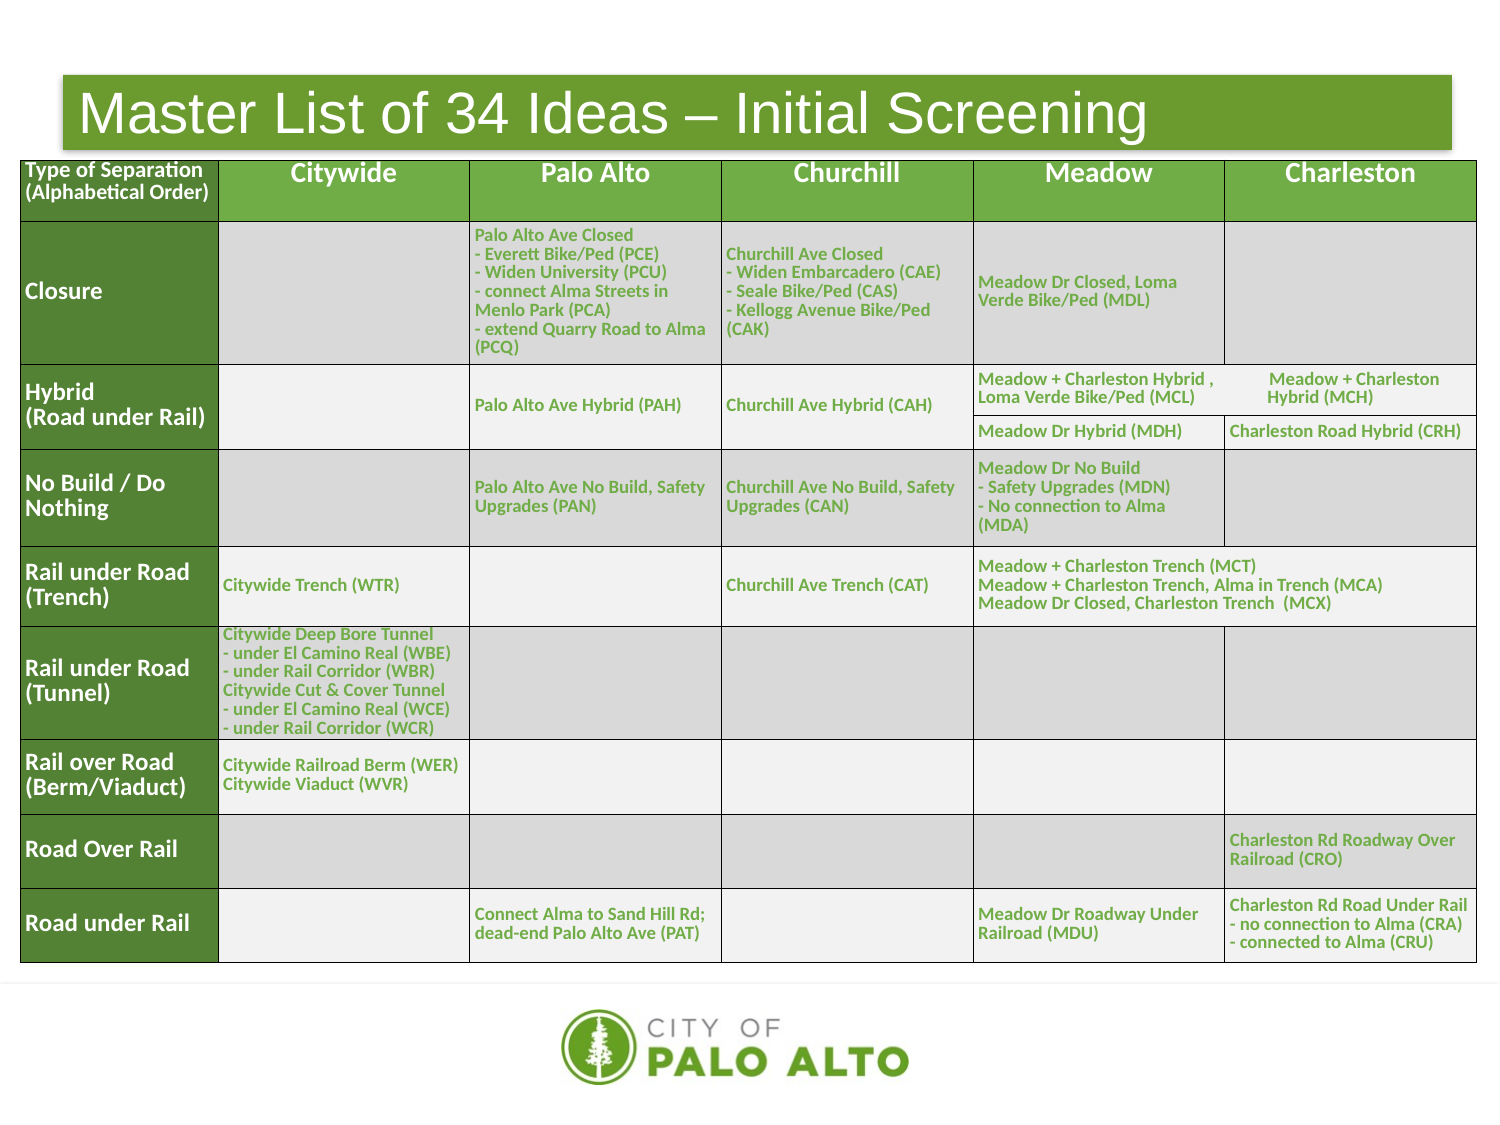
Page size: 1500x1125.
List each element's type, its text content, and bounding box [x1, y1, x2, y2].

table_cell [722, 889, 973, 962]
table_cell [974, 627, 1224, 739]
table_cell Rail under Road (Trench) [21, 547, 218, 626]
table_cell [470, 815, 721, 888]
table_cell Rail under Road (Tunnel) [21, 627, 218, 739]
table_cell Churchill Ave Closed - Widen Embarcadero (CAE) - Seale Bike/Ped (CAS) - Kellogg Avenue Bike/Ped (CAK) [722, 222, 973, 364]
title Master List of 34 Ideas – Initial Screening [63, 76, 1486, 144]
table_cell [470, 627, 721, 739]
table_header Citywide [219, 161, 469, 221]
table_cell Connect Alma to Sand Hill Rd; dead-end Palo Alto Ave (PAT) [470, 889, 721, 962]
table_header Churchill [722, 161, 973, 221]
table_cell [1225, 222, 1476, 364]
picture [561, 1009, 909, 1085]
table_cell [470, 740, 721, 814]
table_cell Meadow Dr Hybrid (MDH) [974, 416, 1224, 449]
table_cell [219, 815, 469, 888]
table_cell Citywide Railroad Berm (WER) Citywide Viaduct (WVR) [219, 740, 469, 814]
table_cell Palo Alto Ave No Build, Safety Upgrades (PAN) [470, 450, 721, 546]
table_cell [219, 889, 469, 962]
table_header Charleston [1225, 161, 1476, 221]
table_cell Churchill Ave Trench (CAT) [722, 547, 973, 626]
table_cell Charleston Road Hybrid (CRH) [1225, 416, 1476, 449]
table_cell No Build / Do Nothing [21, 450, 218, 546]
table_cell [1225, 627, 1476, 739]
table_cell Meadow Dr No Build - Safety Upgrades (MDN) - No connection to Alma (MDA) [974, 450, 1224, 546]
table_cell Road under Rail [21, 889, 218, 962]
table_cell [722, 740, 973, 814]
table_cell [722, 815, 973, 888]
table_cell [974, 815, 1224, 888]
table_cell Meadow Dr Roadway Under Railroad (MDU) [974, 889, 1224, 962]
table_cell Meadow + Charleston Trench (MCT) Meadow + Charleston Trench, Alma in Trench (MCA) Meadow Dr Closed, Charleston Trench (MCX) [974, 547, 1476, 626]
table_cell Churchill Ave No Build, Safety Upgrades (CAN) [722, 450, 973, 546]
table_header Palo Alto [470, 161, 721, 221]
table_cell [219, 450, 469, 546]
table_cell Palo Alto Ave Hybrid (PAH) [470, 365, 721, 449]
table_cell Hybrid (Road under Rail) [21, 365, 218, 449]
table_cell Churchill Ave Hybrid (CAH) [722, 365, 973, 449]
table_cell [722, 627, 973, 739]
table_cell Meadow Dr Closed, Loma Verde Bike/Ped (MDL) [974, 222, 1224, 364]
table_cell [219, 222, 469, 364]
table_cell Road Over Rail [21, 815, 218, 888]
table_cell Closure [21, 222, 218, 364]
table_cell [1225, 740, 1476, 814]
table_cell Palo Alto Ave Closed - Everett Bike/Ped (PCE) - Widen University (PCU) - connect Alma Streets in Menlo Park (PCA) - extend Quarry Road to Alma (PCQ) [470, 222, 721, 364]
table_cell Citywide Trench (WTR) [219, 547, 469, 626]
table_cell Charleston Rd Roadway Over Railroad (CRO) [1225, 815, 1476, 888]
table_cell [470, 547, 721, 626]
table_cell Citywide Deep Bore Tunnel - under El Camino Real (WBE) - under Rail Corridor (WBR) Citywide Cut & Cover Tunnel - under El Camino Real (WCE) - under Rail Corridor (WCR) [219, 627, 469, 739]
table_header Type of Separation (Alphabetical Order) [21, 161, 218, 221]
table_cell Rail over Road (Berm/Viaduct) [21, 740, 218, 814]
table_cell [219, 365, 469, 449]
table_header Meadow [974, 161, 1224, 221]
table_cell Charleston Rd Road Under Rail - no connection to Alma (CRA) - connected to Alma (CRU) [1225, 889, 1476, 962]
table_cell Meadow + Charleston Hybrid , Meadow + Charleston Loma Verde Bike/Ped (MCL) Hybrid (MCH) [974, 365, 1476, 415]
table_cell [1225, 450, 1476, 546]
table_cell [974, 740, 1224, 814]
